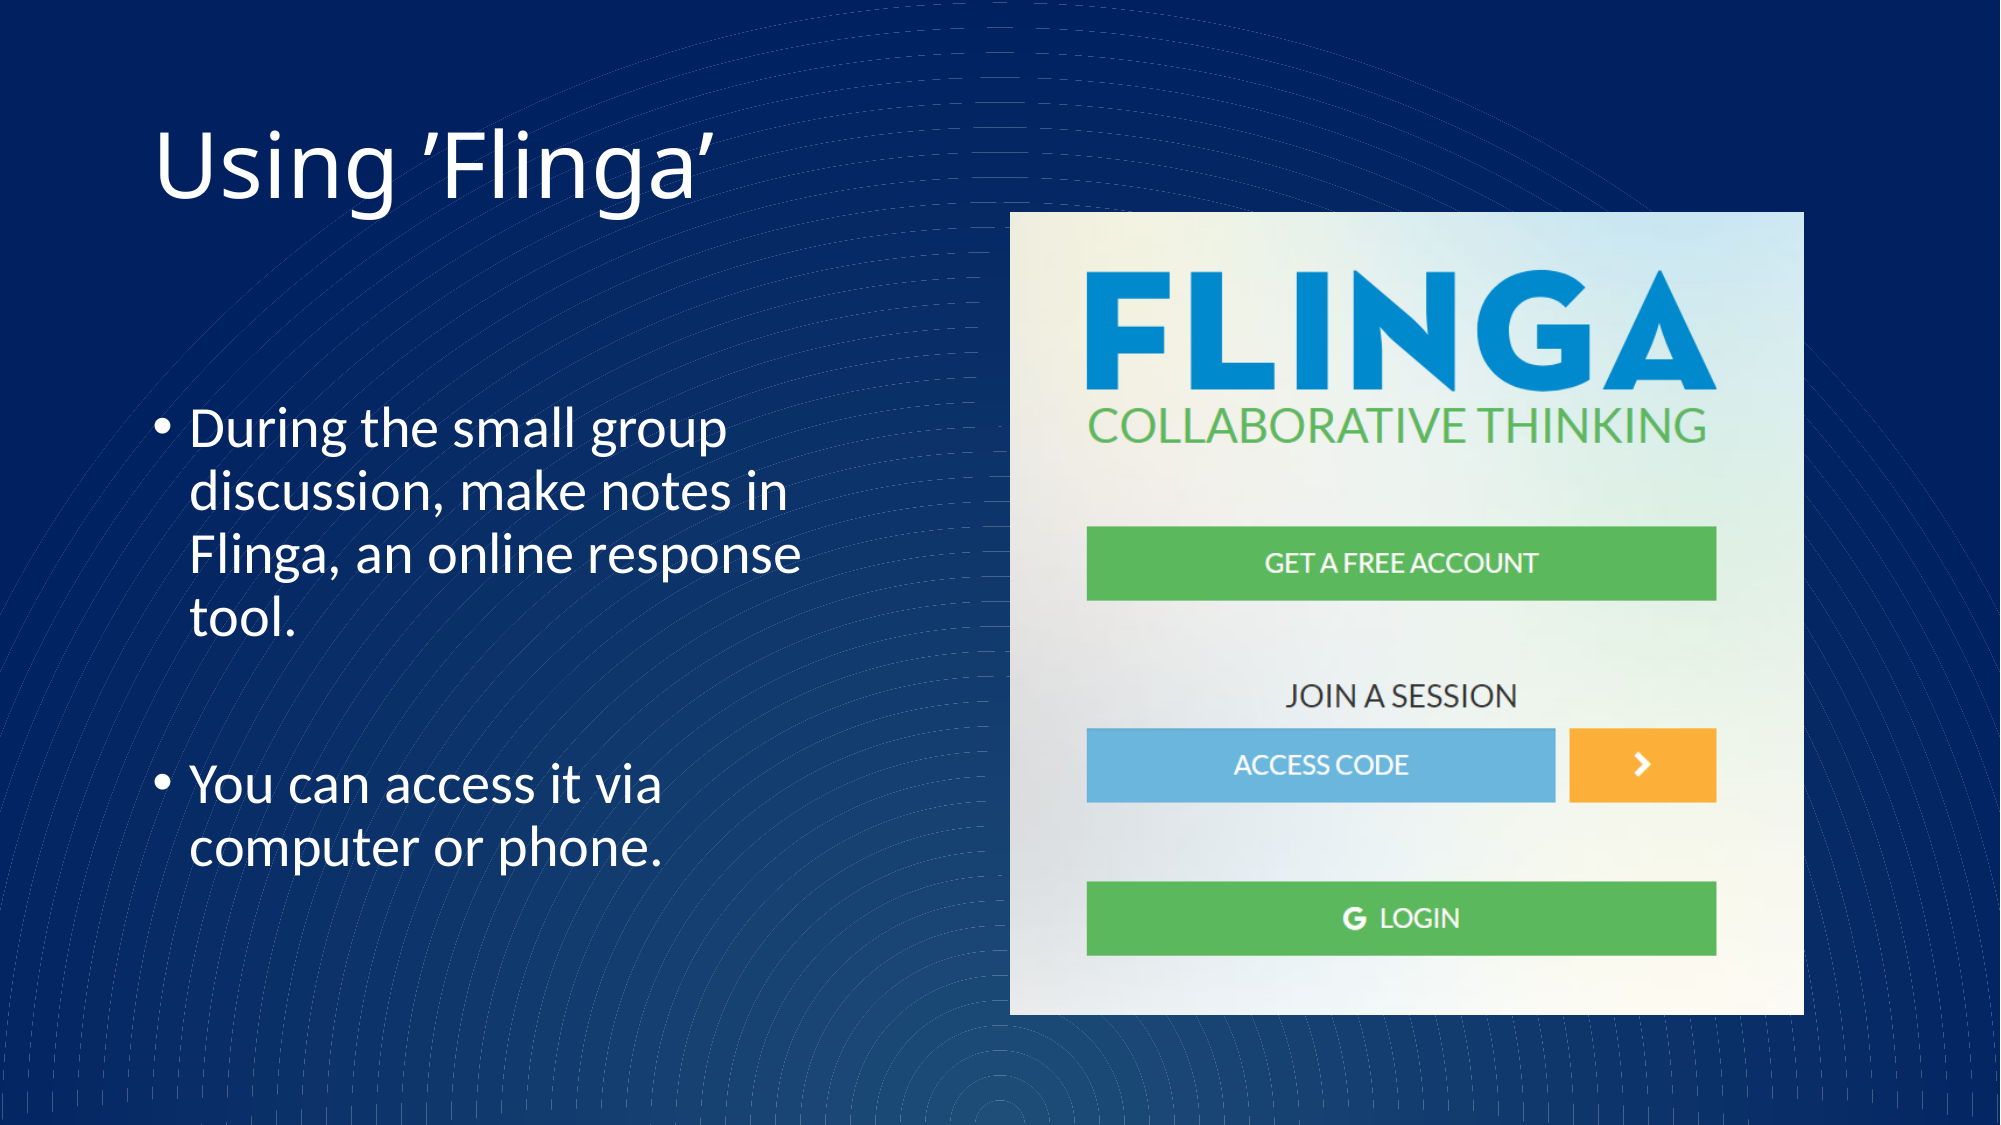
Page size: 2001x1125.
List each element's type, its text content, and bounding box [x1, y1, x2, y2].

title Using ’Flinga’ [137, 59, 1863, 278]
list During the small group discussion, make notes in Flinga, an online response tool. You can access it via computer or phone. [137, 299, 888, 1014]
picture [1010, 212, 1804, 1015]
